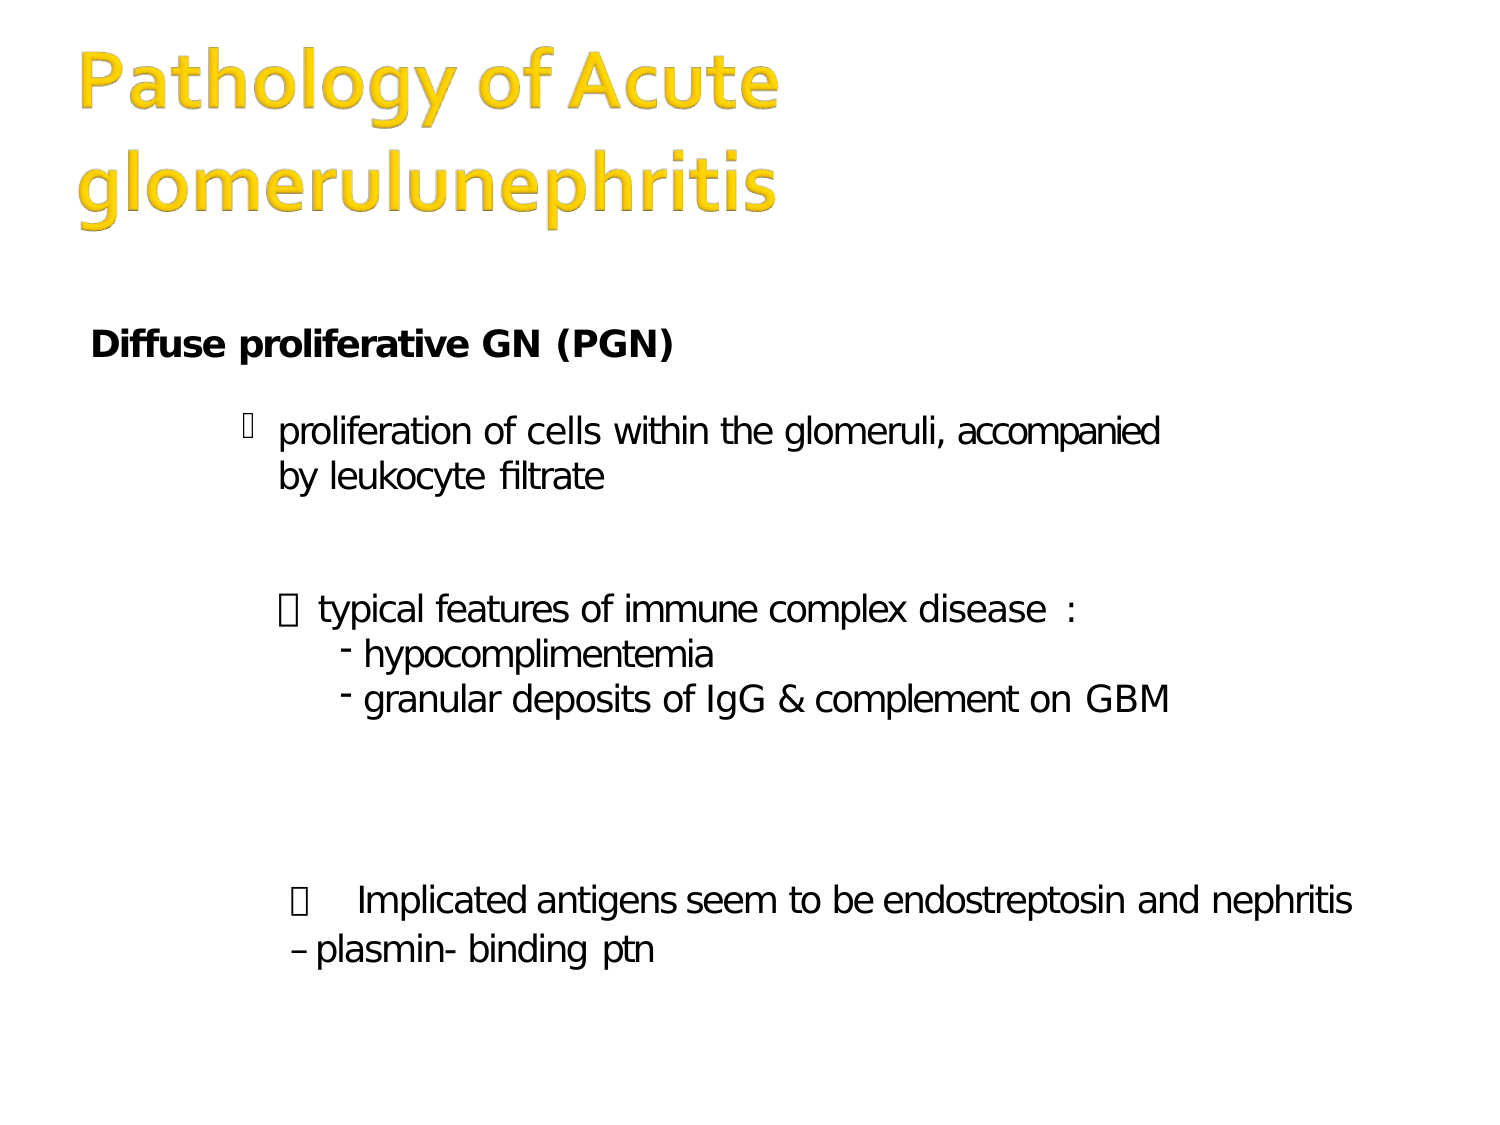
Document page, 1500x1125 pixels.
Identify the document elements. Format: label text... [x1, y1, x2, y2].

text_box Diffuse proliferative GN (PGN) proliferation of cells within the glomeruli, accompanied by leukocyte filtrate typical features of immune complex disease : hypocomplimentemia granular deposits of IgG & complement on GBM [81, 318, 1222, 721]
text_box [22, 1, 1415, 236]
text_box  Implicated antigens seem to be endostreptosin and nephritis – plasmin- binding ptn [287, 855, 1360, 970]
